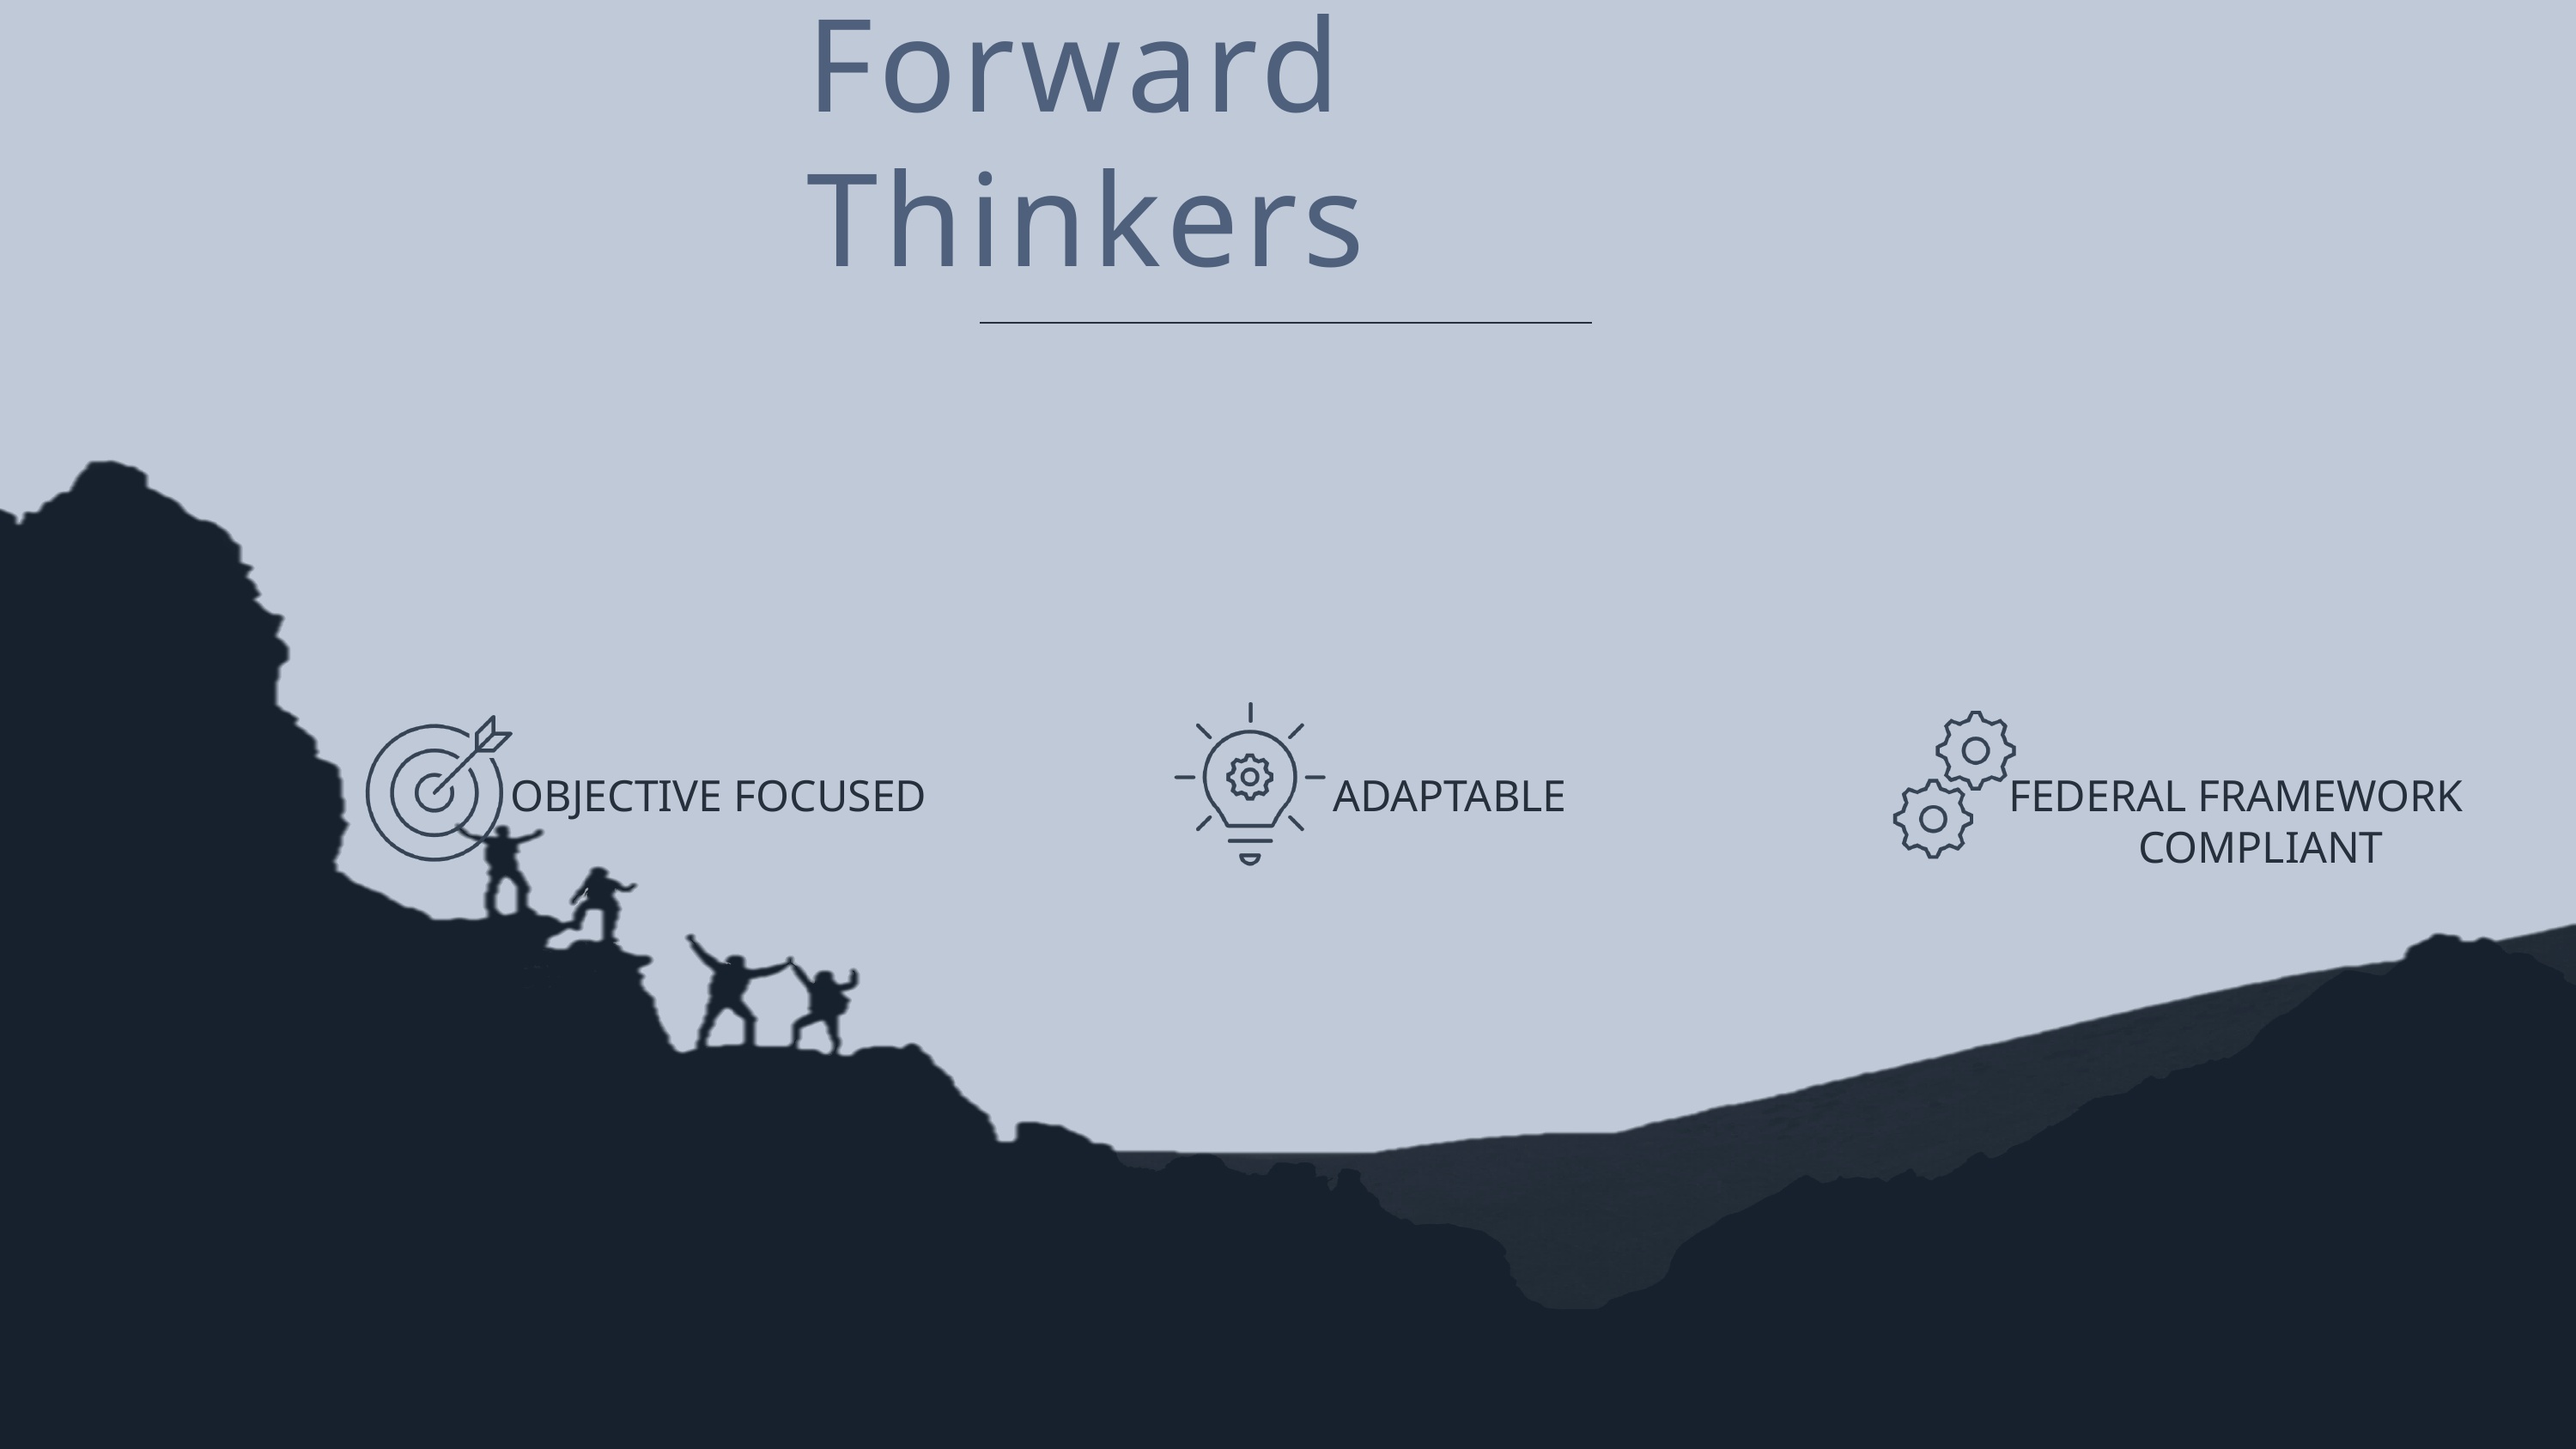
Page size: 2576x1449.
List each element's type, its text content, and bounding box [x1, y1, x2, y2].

picture [347, 700, 527, 880]
list Federal Framework Compliant [1953, 768, 2518, 941]
text_box Objective Focused [437, 768, 1001, 941]
text_box Adaptable [1168, 768, 1732, 941]
title Forward Thinkers [806, 151, 1913, 293]
picture [1864, 694, 2044, 875]
picture [1161, 694, 1342, 875]
text_box [0, 397, 2576, 1449]
